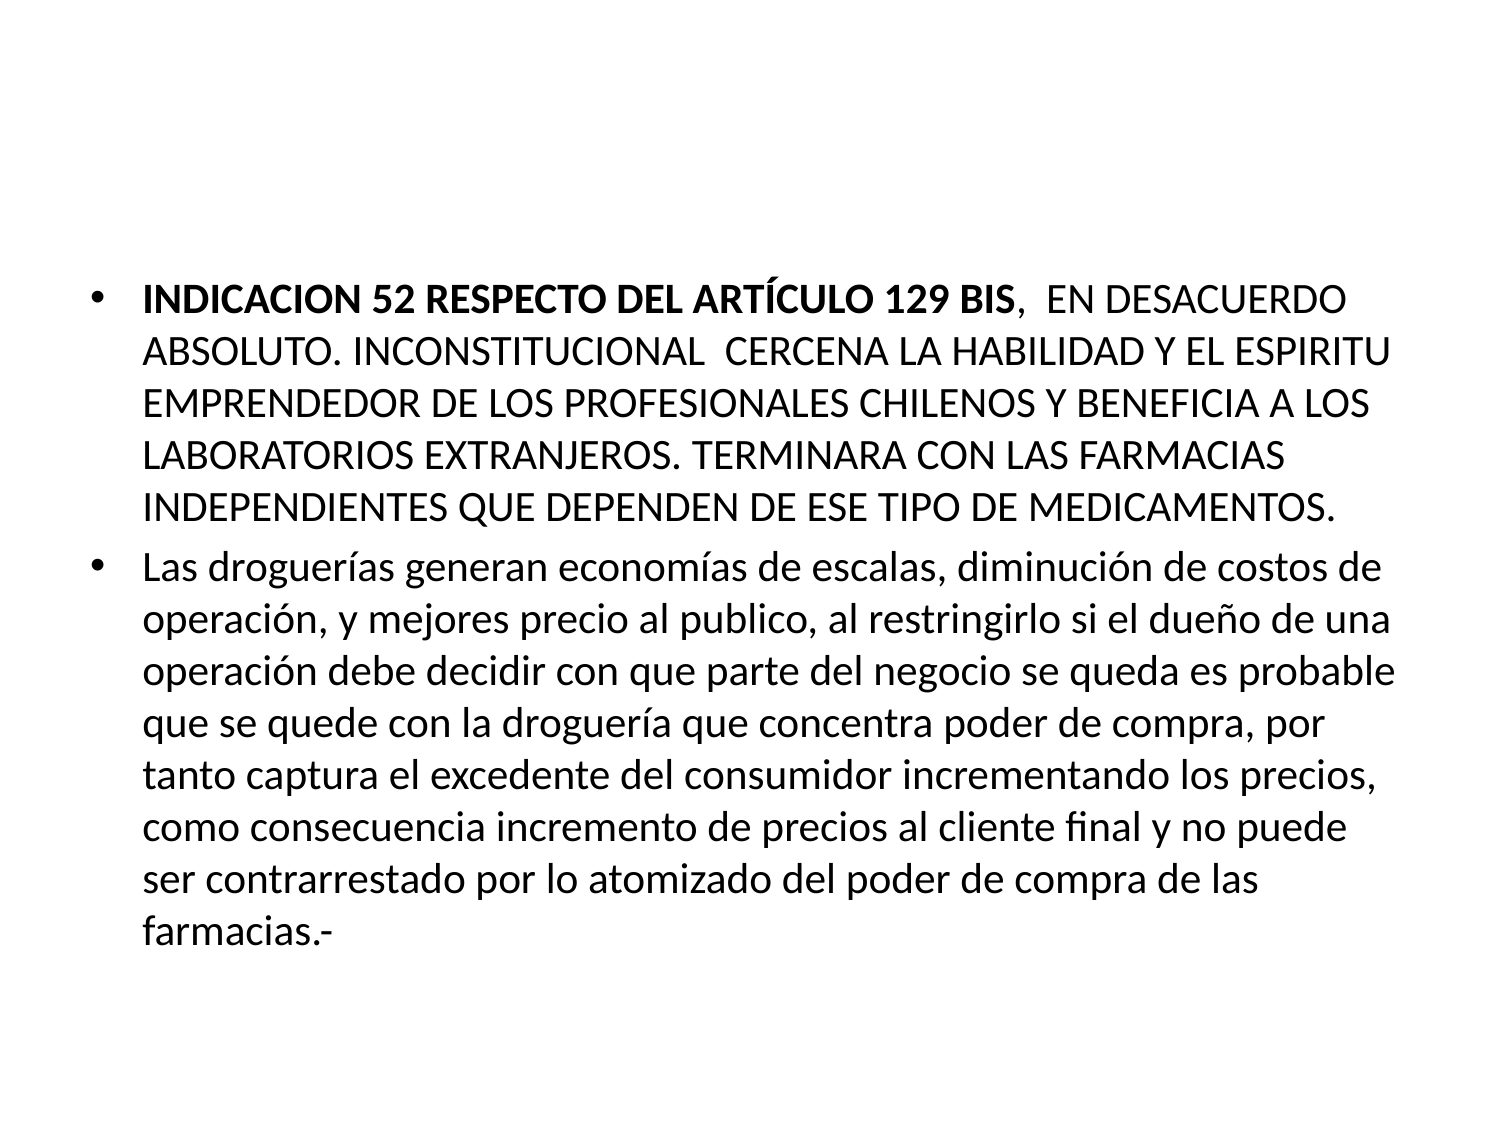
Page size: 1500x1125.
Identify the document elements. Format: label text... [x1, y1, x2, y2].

list INDICACION 52 RESPECTO DEL ARTÍCULO 129 BIS, EN DESACUERDO ABSOLUTO. INCONSTITUCIONAL CERCENA LA HABILIDAD Y EL ESPIRITU EMPRENDEDOR DE LOS PROFESIONALES CHILENOS Y BENEFICIA A LOS LABORATORIOS EXTRANJEROS. TERMINARA CON LAS FARMACIAS INDEPENDIENTES QUE DEPENDEN DE ESE TIPO DE MEDICAMENTOS. Las droguerías generan economías de escalas, diminución de costos de operación, y mejores precio al publico, al restringirlo si el dueño de una operación debe decidir con que parte del negocio se queda es probable que se quede con la droguería que concentra poder de compra, por tanto captura el excedente del consumidor incrementando los precios, como consecuencia incremento de precios al cliente final y no puede ser contrarrestado por lo atomizado del poder de compra de las farmacias.- [75, 262, 1425, 1005]
